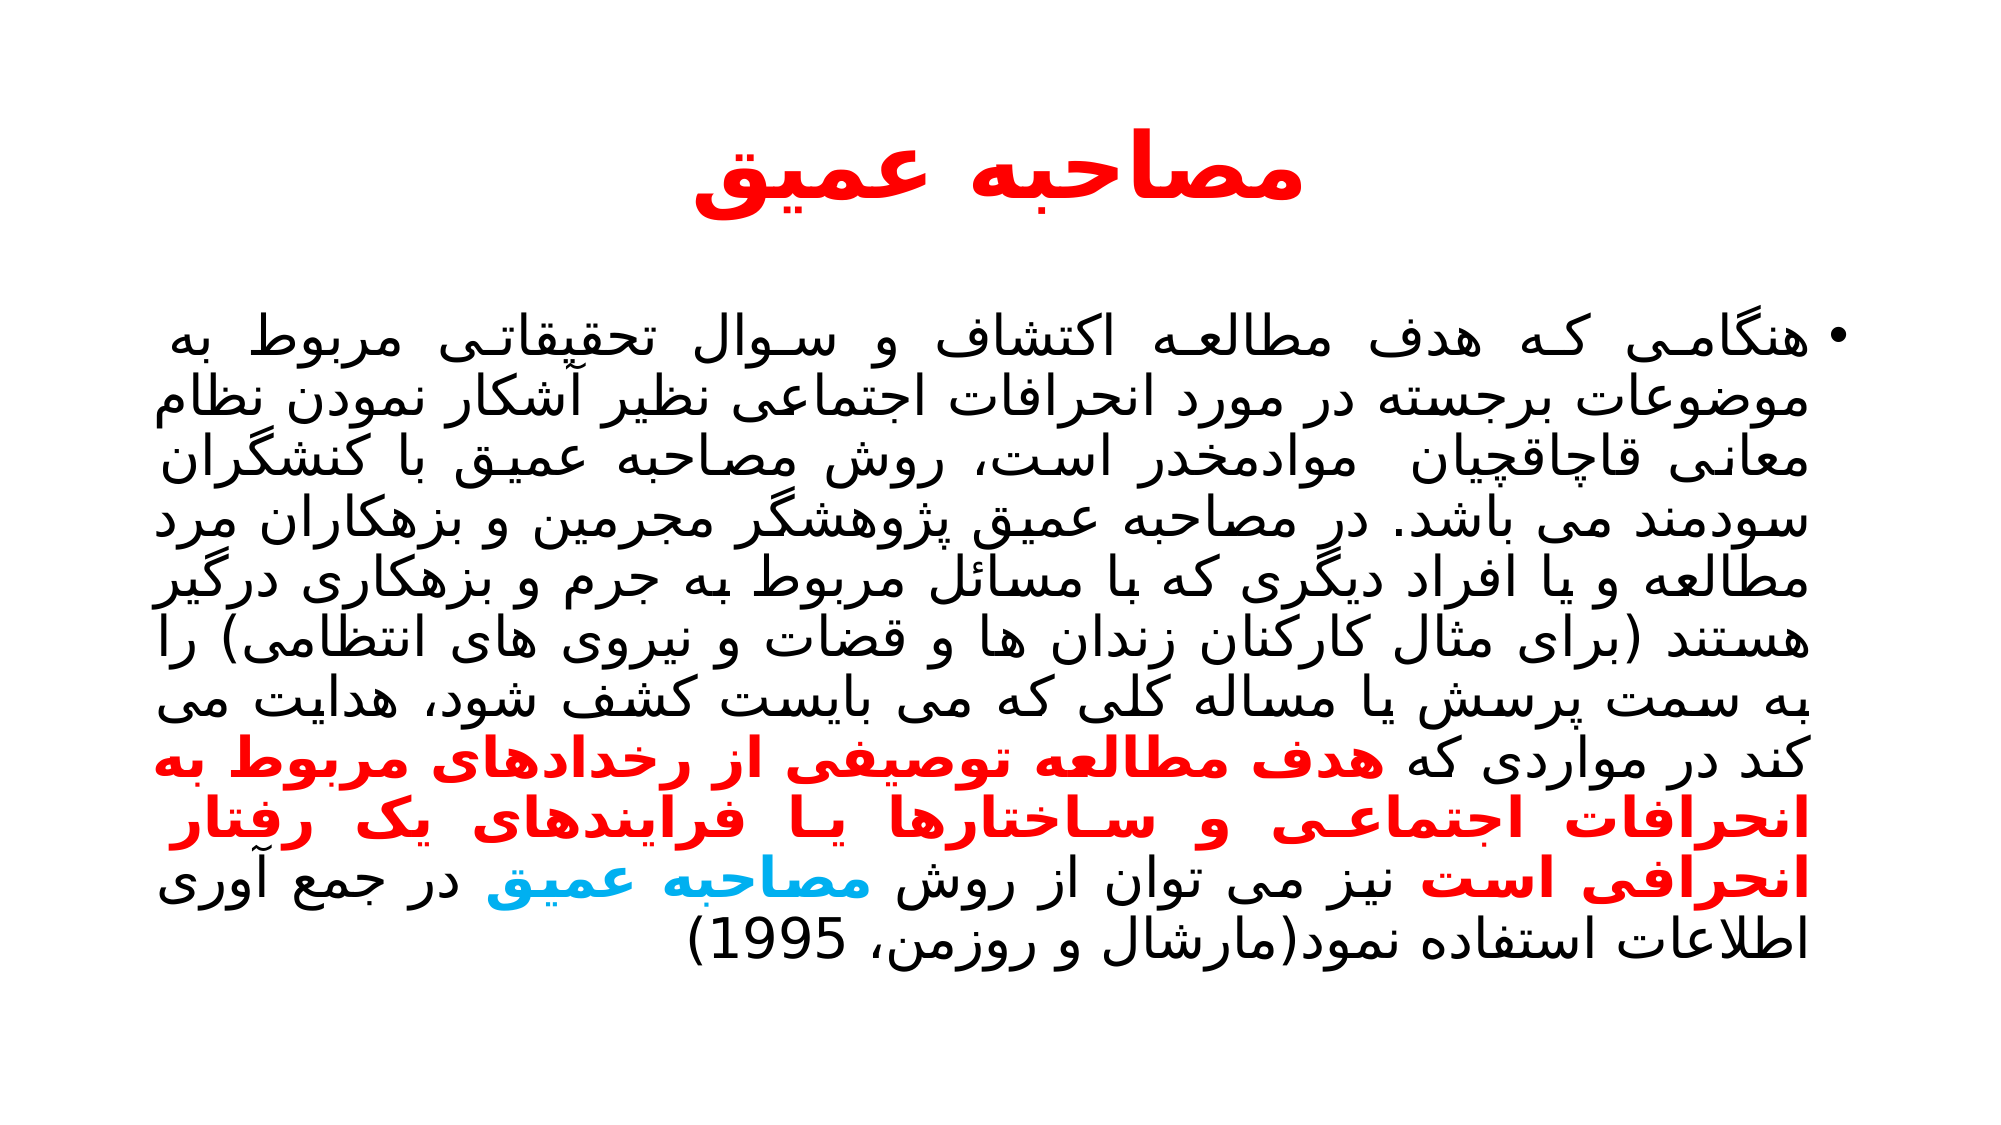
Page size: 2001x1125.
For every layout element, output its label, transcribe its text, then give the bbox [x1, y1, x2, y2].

title مصاحبه عمیق [137, 59, 1863, 278]
list هنگامی که هدف مطالعه اکتشاف و سوال تحقیقاتی مربوط به موضوعات برجسته در مورد انحرافات اجتماعی نظیر آشکار نمودن نظام معانی قاچاقچیان موادمخدر است، روش مصاحبه عمیق با کنشگران سودمند می باشد. در مصاحبه عمیق پژوهشگر مجرمین و بزهکاران مرد مطالعه و یا افراد دیگری که با مسائل مربوط به جرم و بزهکاری درگیر هستند (برای مثال کارکنان زندان ها و قضات و نیروی های انتظامی) را به سمت پرسش یا مساله کلی که می بایست کشف شود، هدایت می کند در مواردی که هدف مطالعه توصیفی از رخدادهای مربوط به انحرافات اجتماعی و ساختارها یا فرایندهای یک رفتار انحرافی است نیز می توان از روش مصاحبه عمیق در جمع آوری اطلاعات استفاده نمود(مارشال و روزمن، 1995) [137, 299, 1863, 1014]
